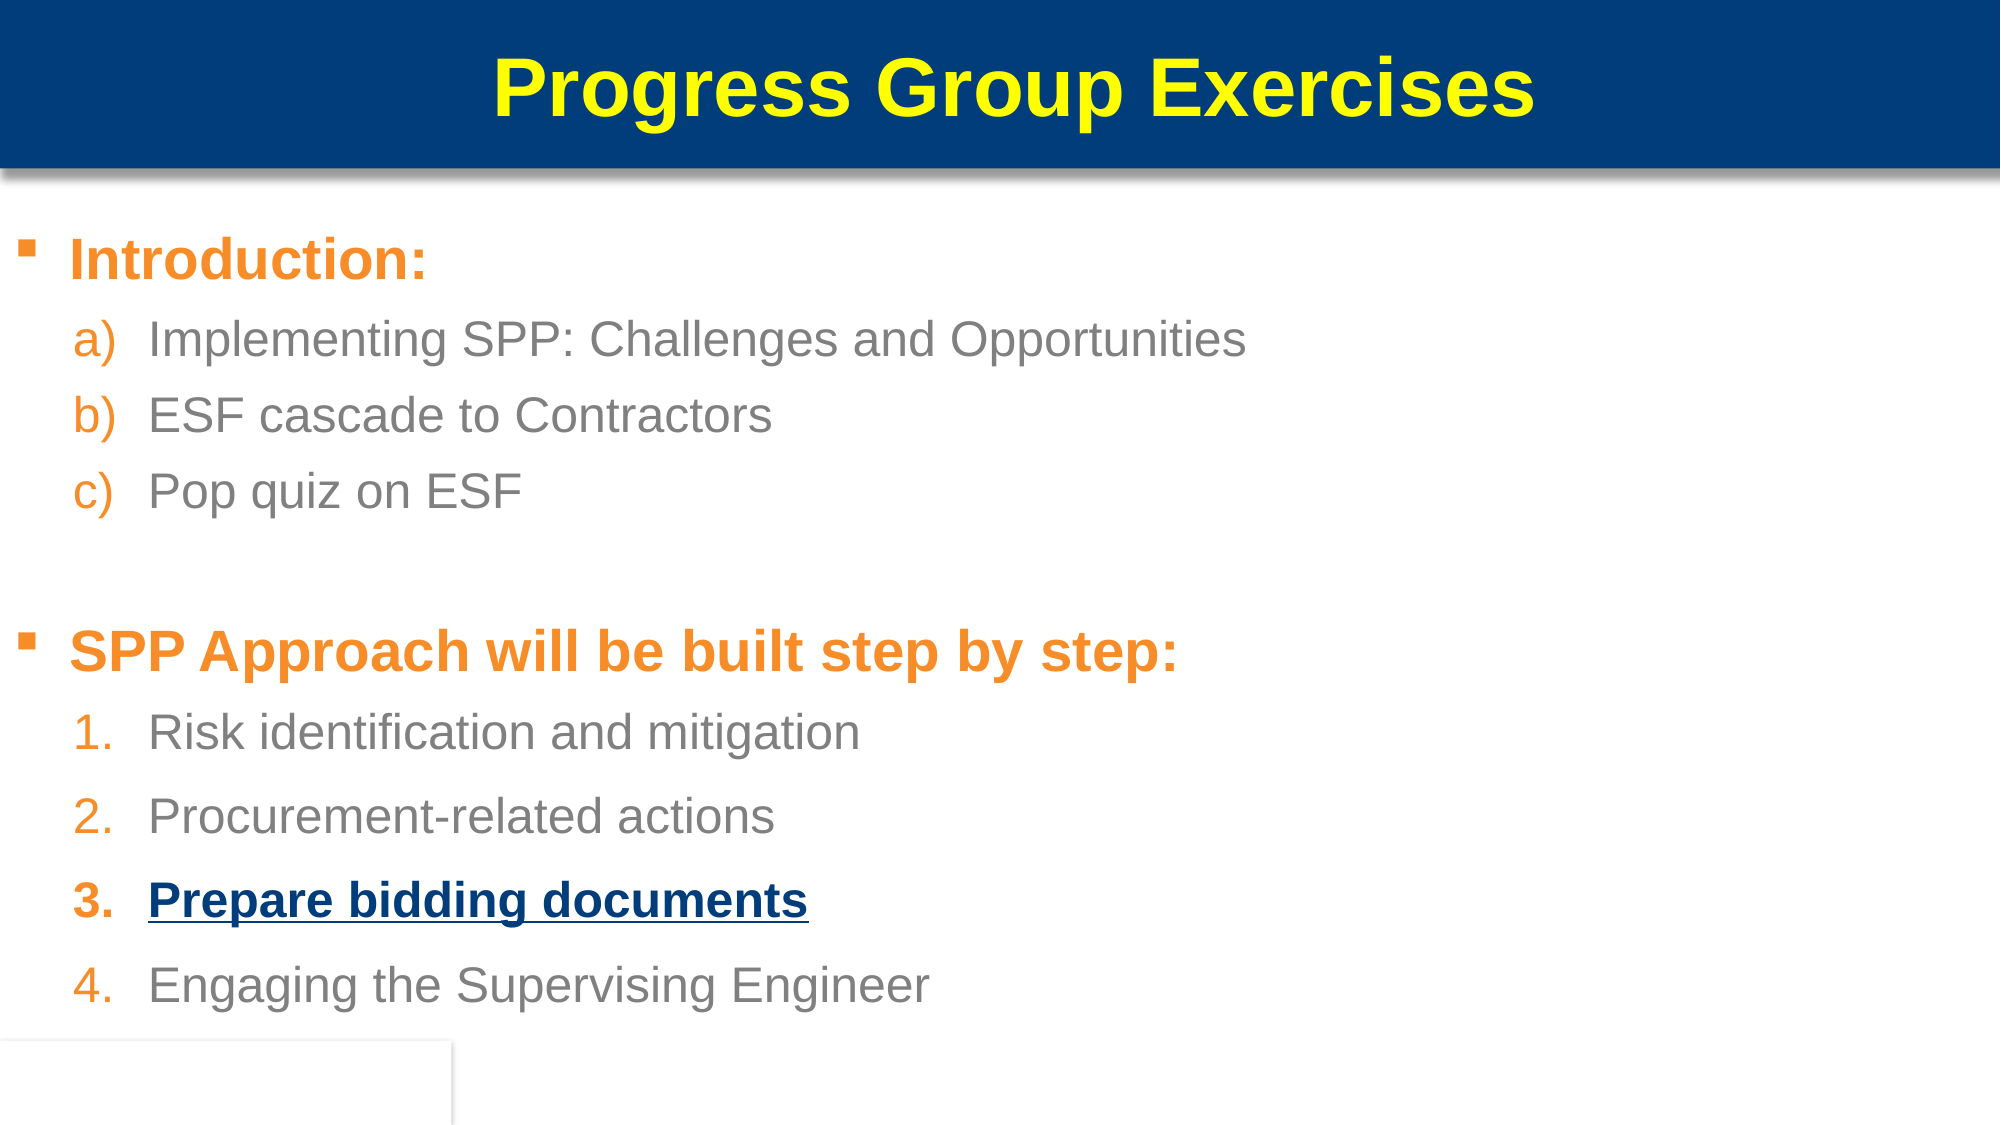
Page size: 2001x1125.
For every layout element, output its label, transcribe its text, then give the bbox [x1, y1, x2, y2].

text_box Progress Group Exercises [0, 0, 2000, 169]
list Introduction: Implementing SPP: Challenges and Opportunities ESF cascade to Contractors Pop quiz on ESF SPP Approach will be built step by step: Risk identification and mitigation Procurement-related actions Prepare bidding documents Engaging the Supervising Engineer [13, 214, 1977, 949]
